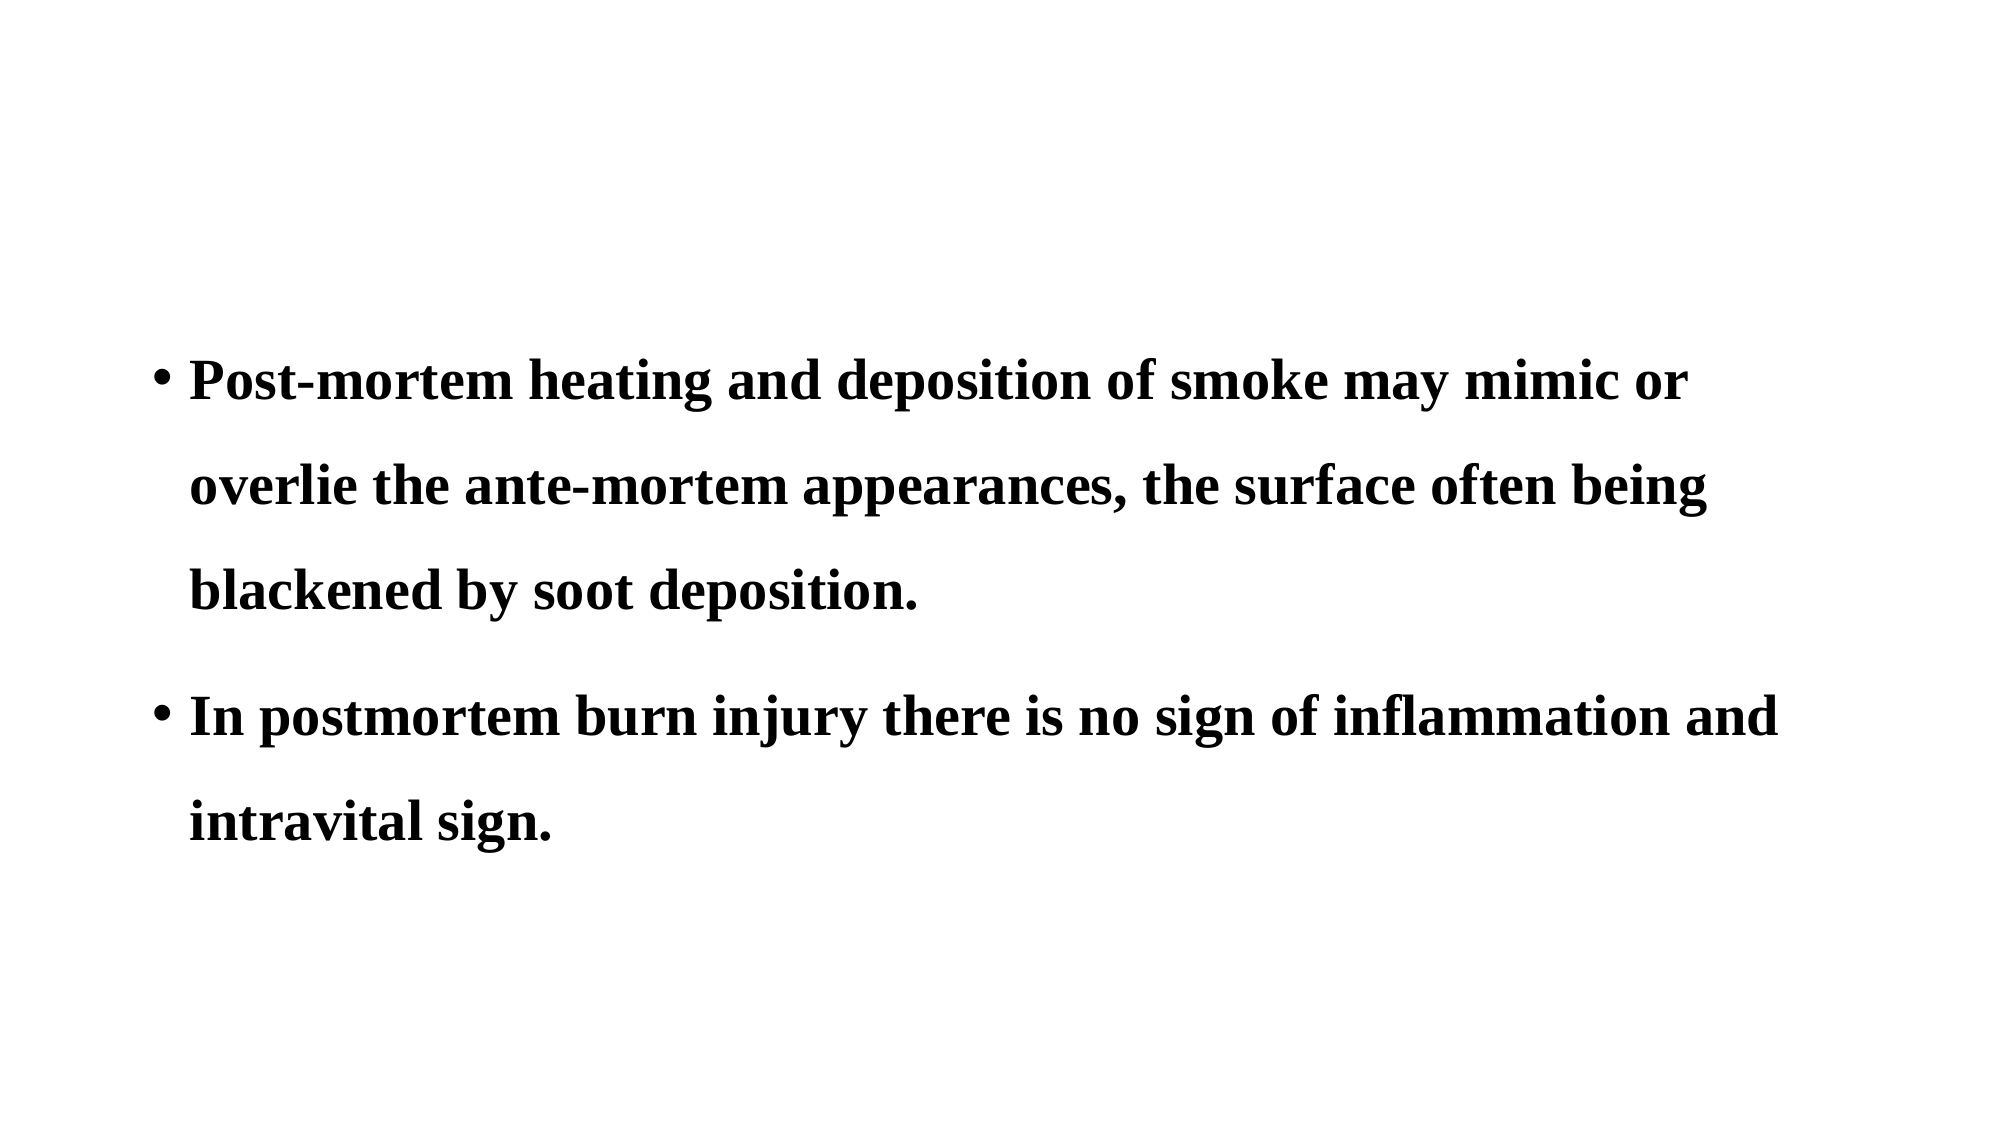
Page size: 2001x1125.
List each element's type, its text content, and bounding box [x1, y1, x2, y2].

list Post-mortem heating and deposition of smoke may mimic or overlie the ante-mortem appearances, the surface often being blackened by soot deposition. In postmortem burn injury there is no sign of inflammation and intravital sign. [137, 299, 1863, 1014]
